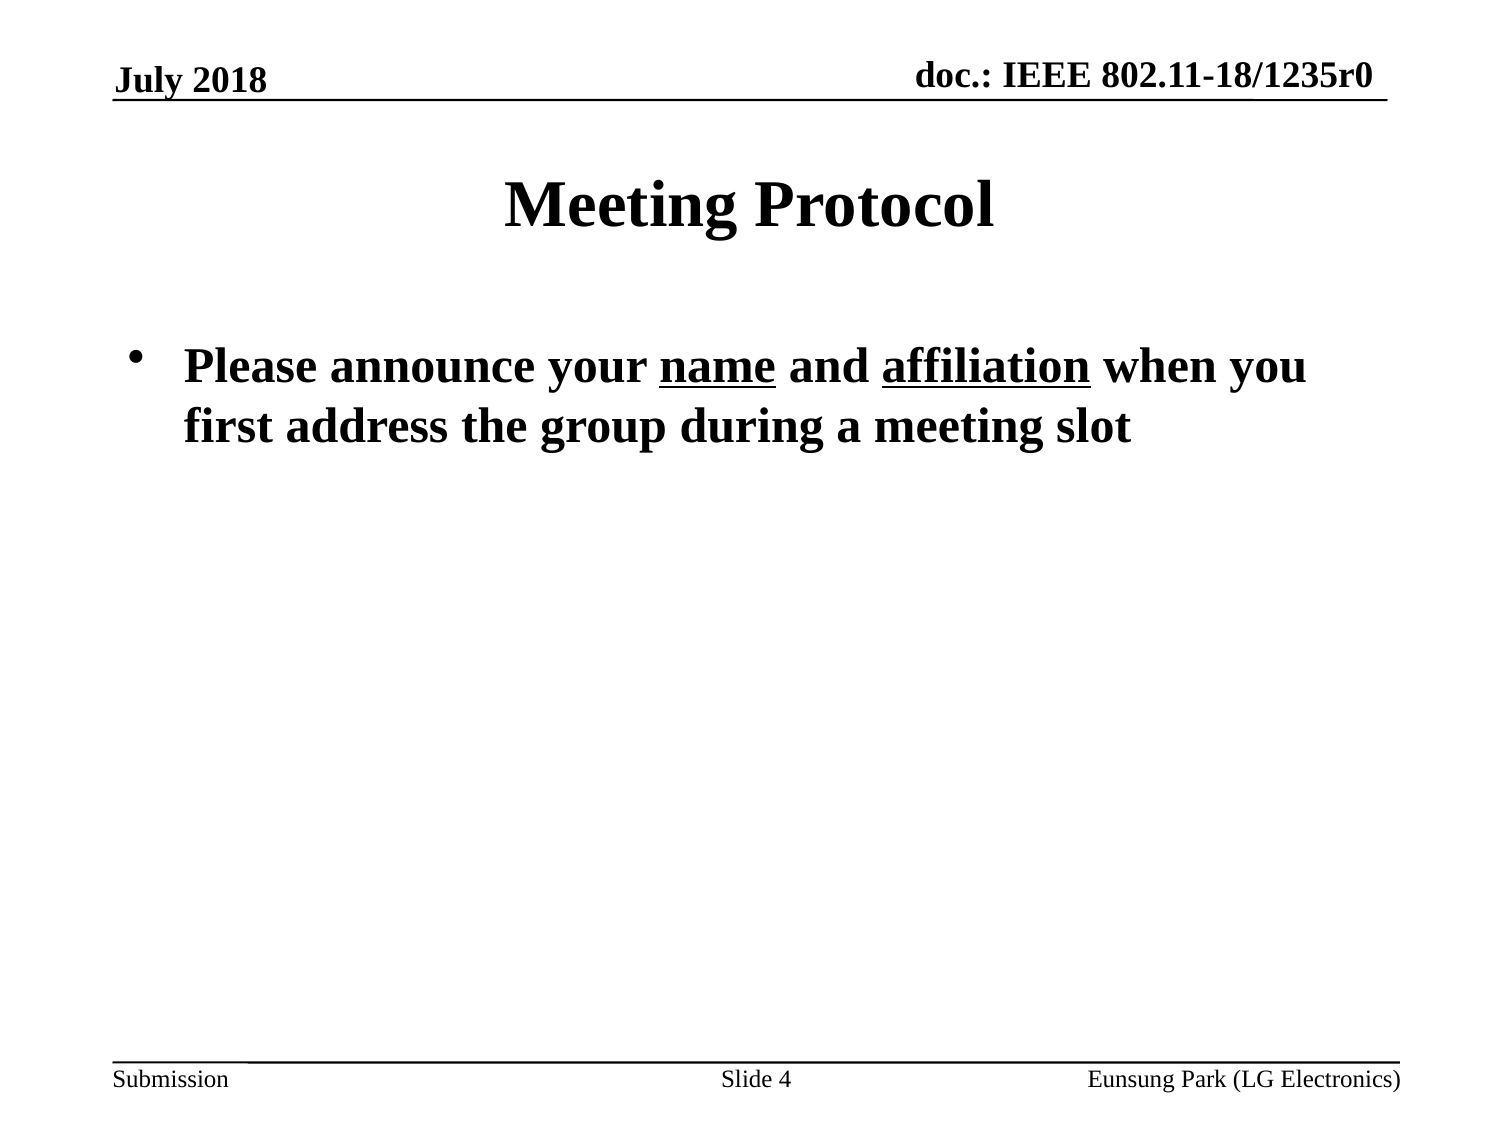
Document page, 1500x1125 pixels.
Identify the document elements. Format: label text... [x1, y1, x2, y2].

footer Eunsung Park (LG Electronics) [949, 1061, 1402, 1093]
slide_number Slide 4 [712, 1061, 800, 1093]
list Please announce your name and affiliation when you first address the group during a meeting slot [112, 324, 1388, 1000]
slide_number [114, 54, 270, 101]
title Meeting Protocol [112, 112, 1388, 288]
